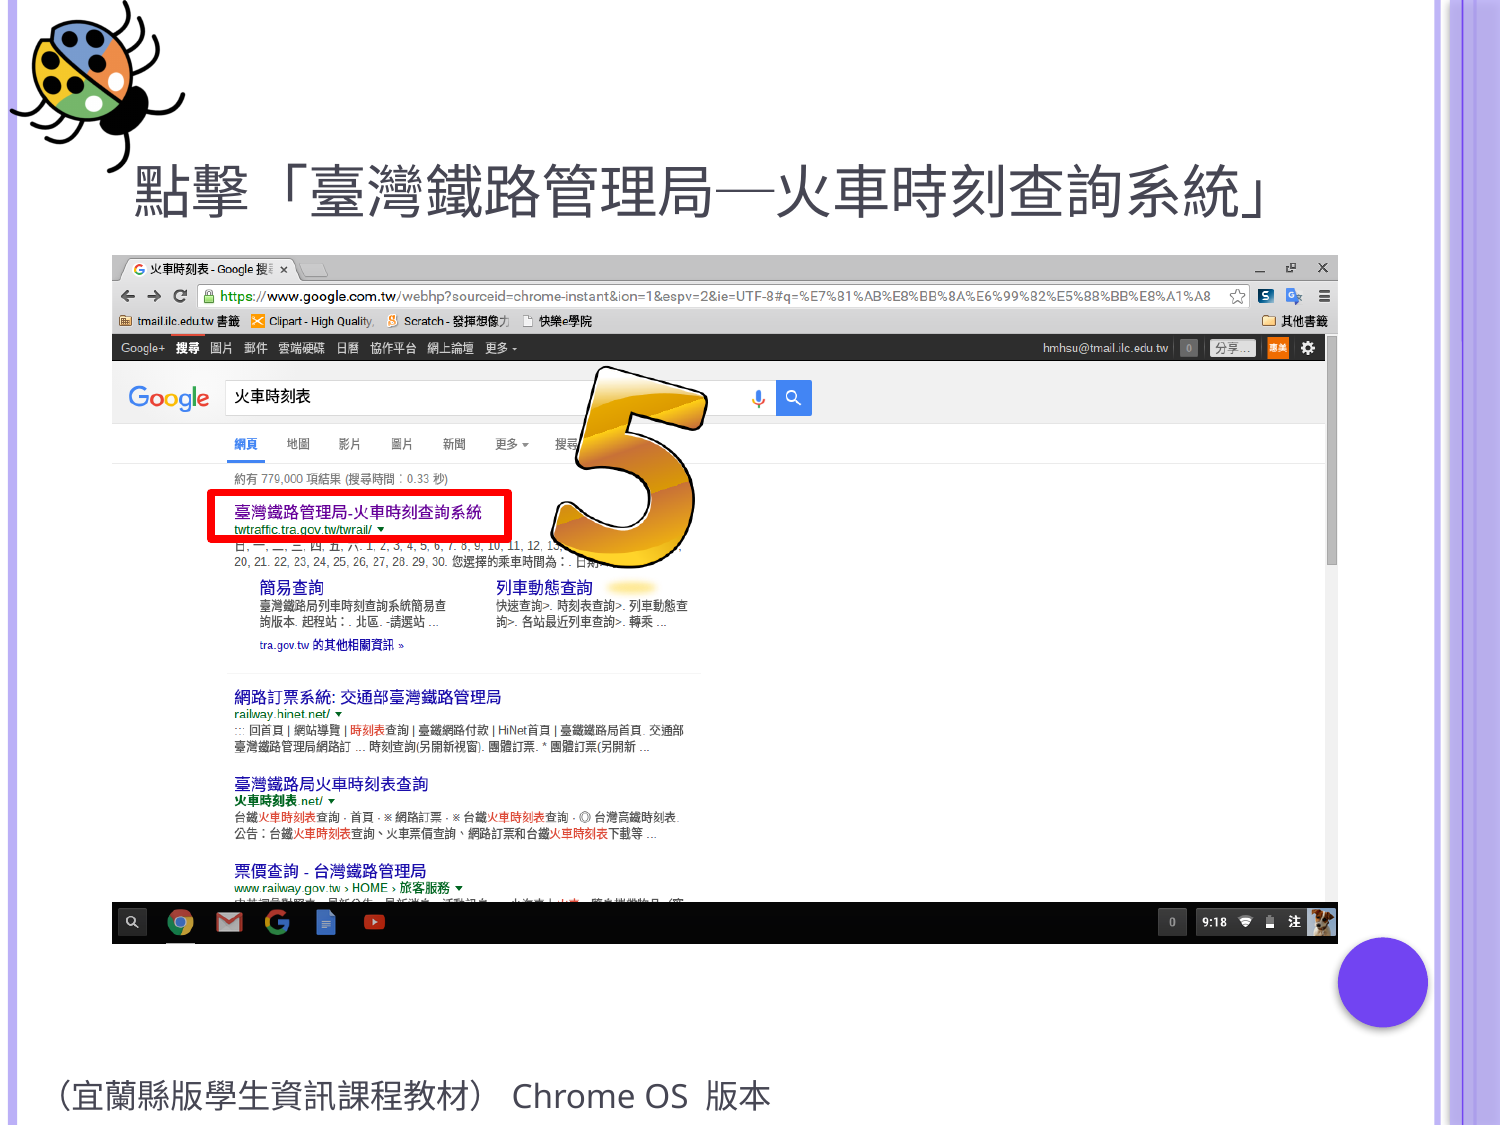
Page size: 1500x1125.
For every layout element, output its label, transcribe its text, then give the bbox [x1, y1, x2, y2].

picture [0, 0, 169, 195]
picture [507, 361, 745, 600]
footer （宜蘭縣版學生資訊課程教材）Chrome OS 版本 [23, 1065, 809, 1125]
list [111, 254, 1338, 945]
title 點擊「臺灣鐵路管理局─火車時刻查詢系統」 [103, 45, 1329, 233]
